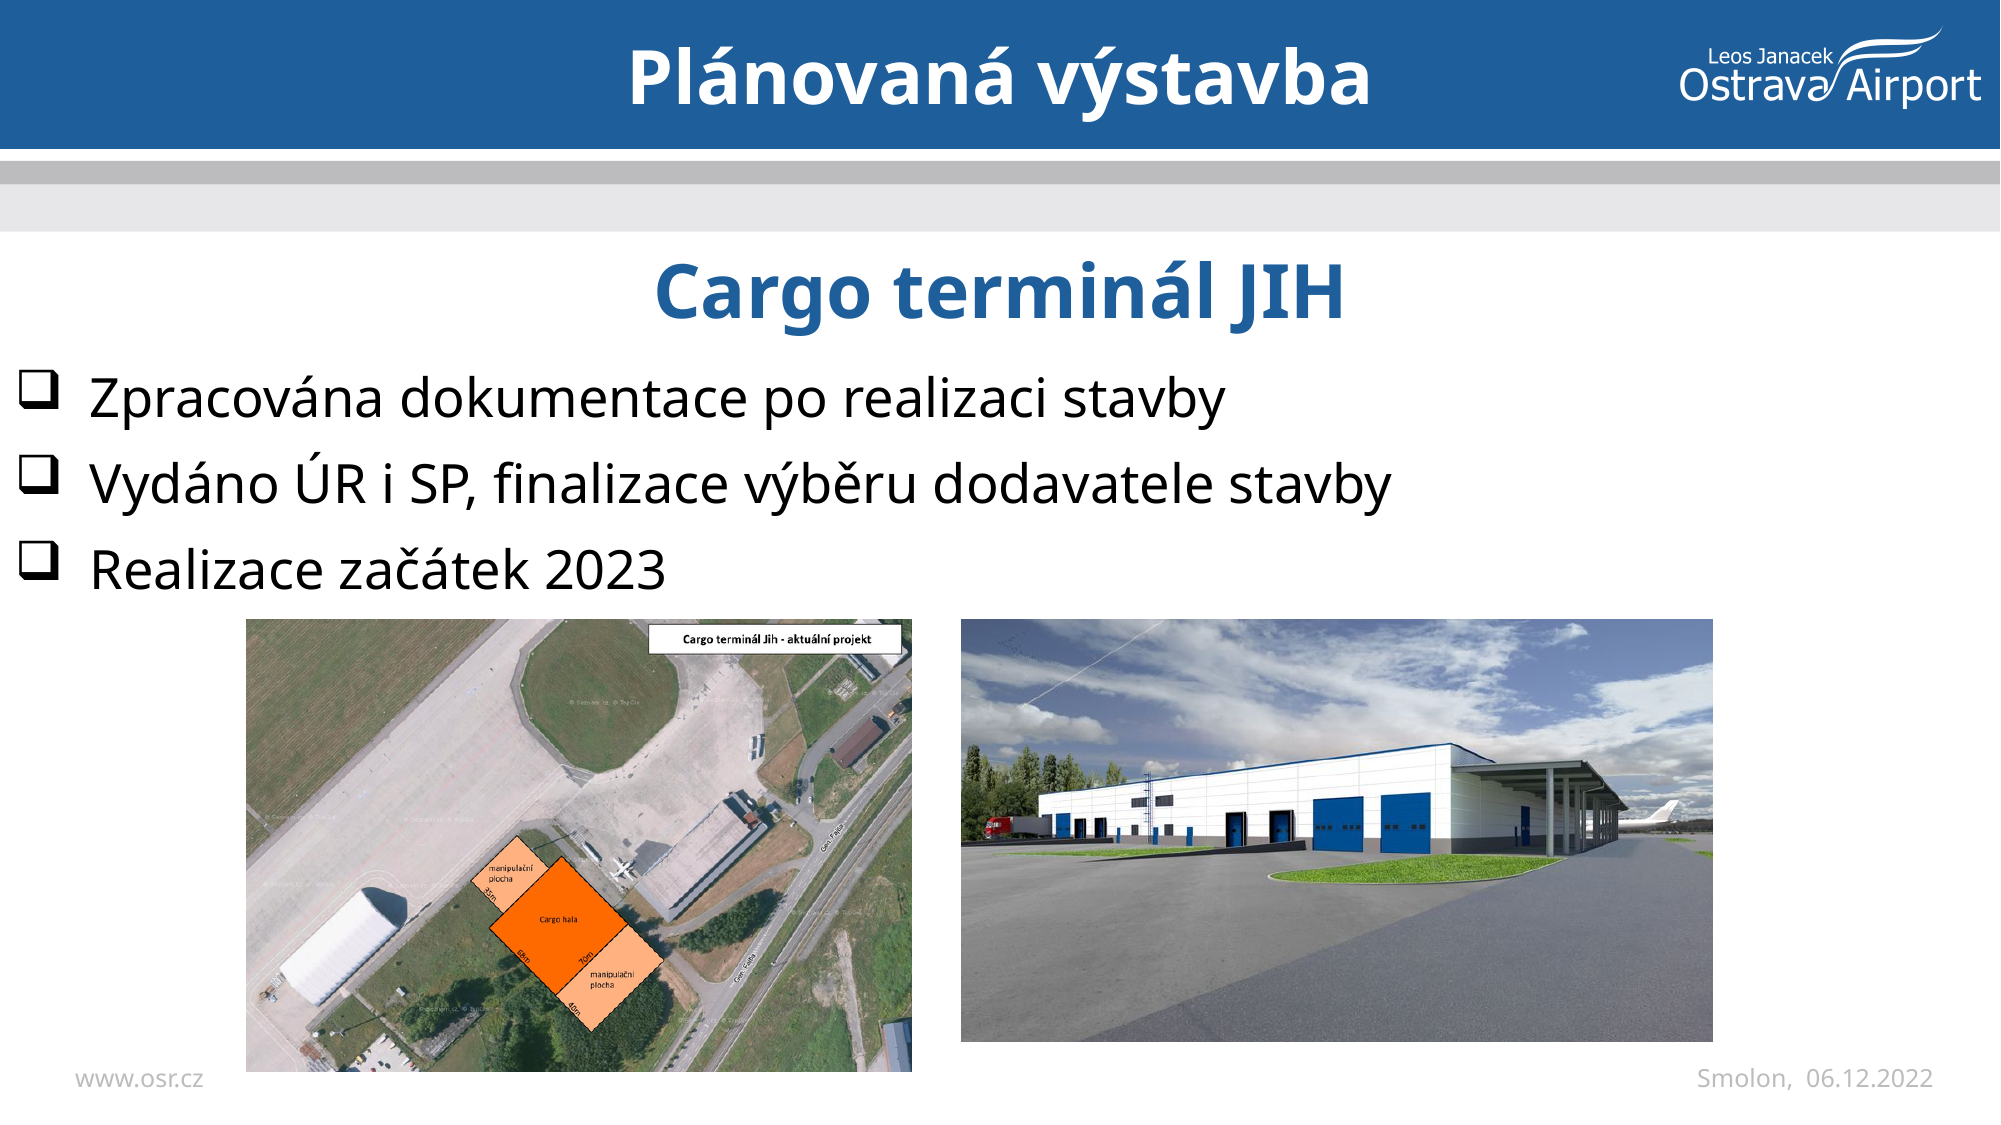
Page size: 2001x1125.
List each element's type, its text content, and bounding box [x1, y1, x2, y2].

picture [1662, 11, 2000, 137]
picture [246, 619, 912, 1072]
picture [961, 619, 1713, 1042]
text_box [0, 160, 2000, 184]
text_box [0, 184, 2000, 233]
text_box Plánovaná výstavba [0, 0, 2000, 150]
text_box www.osr.cz [60, 1055, 356, 1100]
text_box Cargo terminál JIH Zpracována dokumentace po realizaci stavby Vydáno ÚR i SP, finalizace výběru dodavatele stavby Realizace začátek 2023 [0, 236, 2000, 608]
text_box Smolon, 06.12.2022 [1375, 1055, 1949, 1100]
